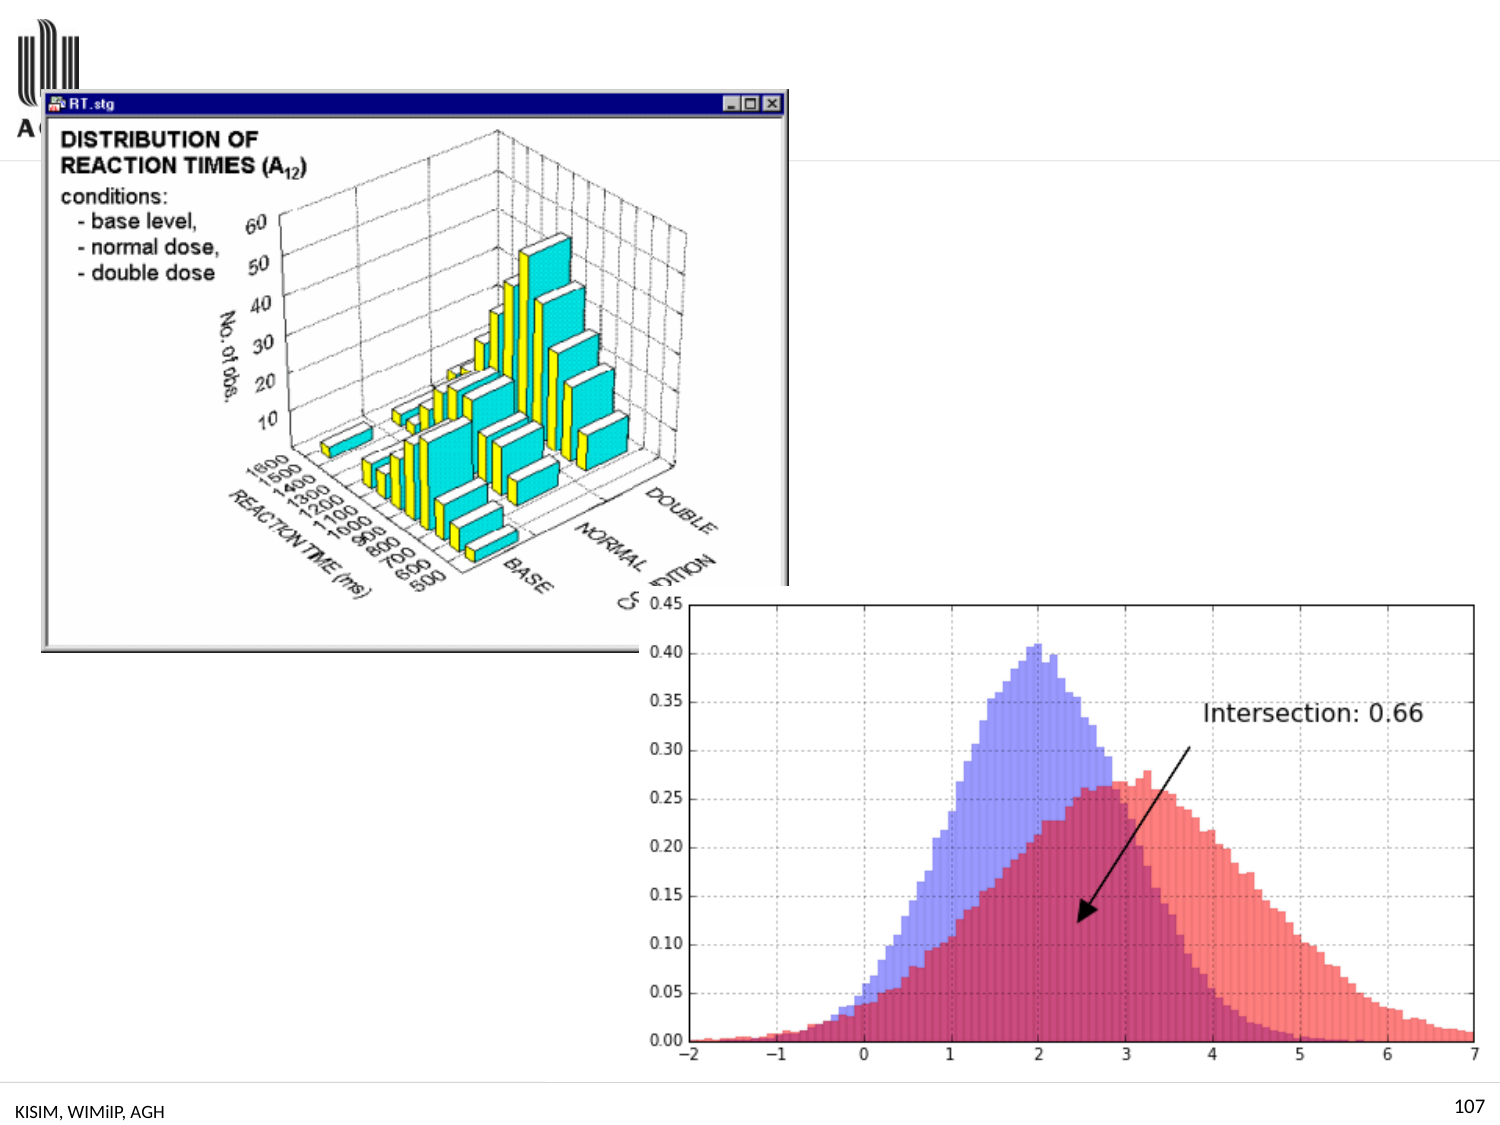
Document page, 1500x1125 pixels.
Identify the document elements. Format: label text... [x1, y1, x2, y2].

footer KISIM, WIMiIP, AGH [0, 1092, 476, 1125]
picture [17, 19, 1500, 1076]
